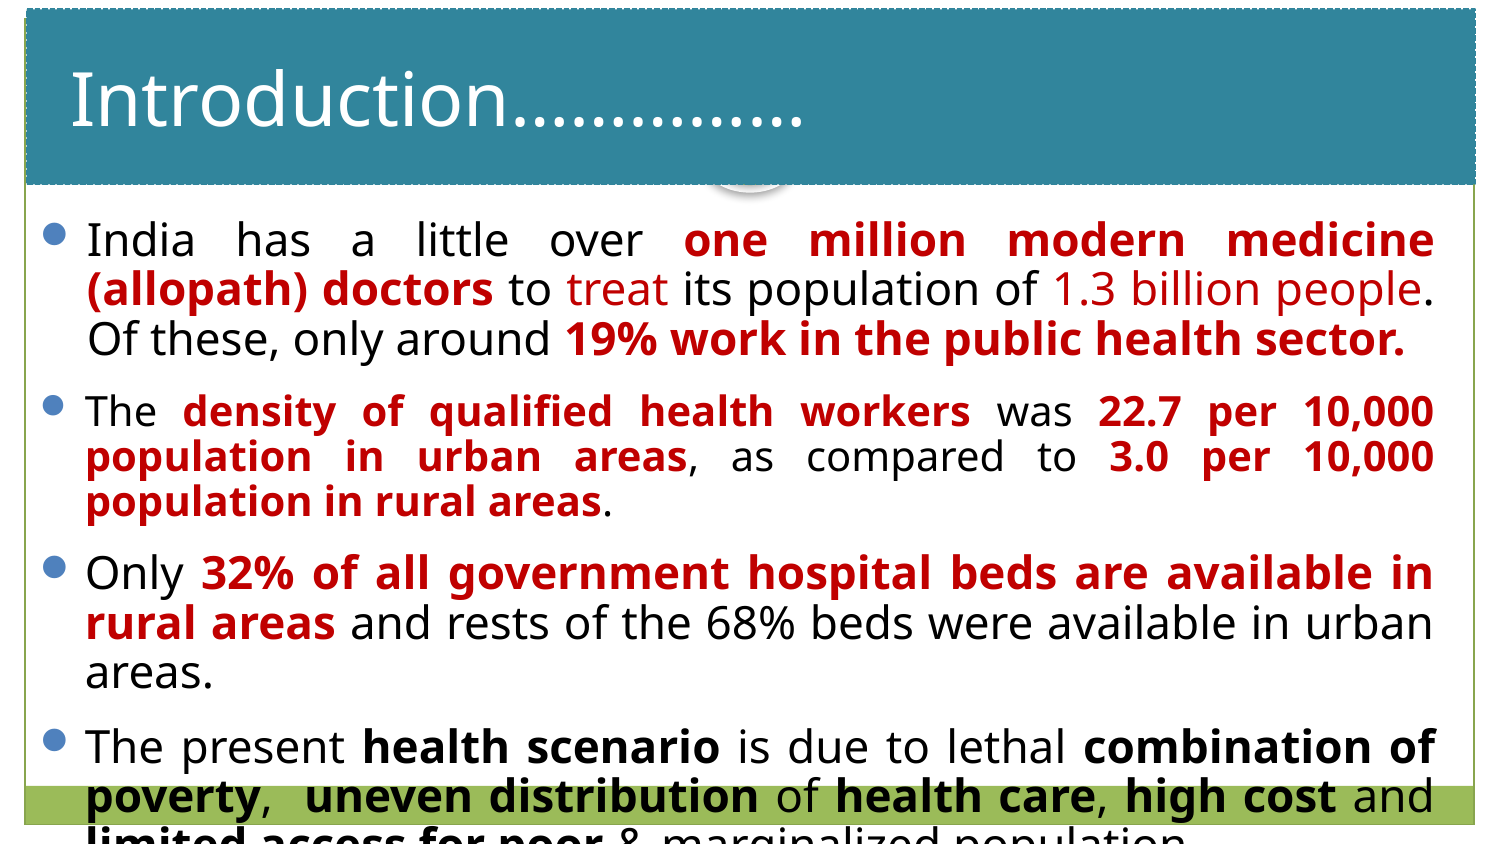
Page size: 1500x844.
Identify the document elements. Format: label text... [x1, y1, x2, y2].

list India has a little over one million modern medicine (allopath) doctors to treat its population of 1.3 billion people. Of these, only around 19% work in the public health sector. The density of qualified health workers was 22.7 per 10,000 population in urban areas, as compared to 3.0 per 10,000 population in rural areas. Only 32% of all government hospital beds are available in rural areas and rests of the 68% beds were available in urban areas. The present health scenario is due to lethal combination of poverty, uneven distribution of health care, high cost and limited access for poor & marginalized population. [24, 209, 1451, 785]
text_box Introduction…………… [26, 8, 1476, 185]
